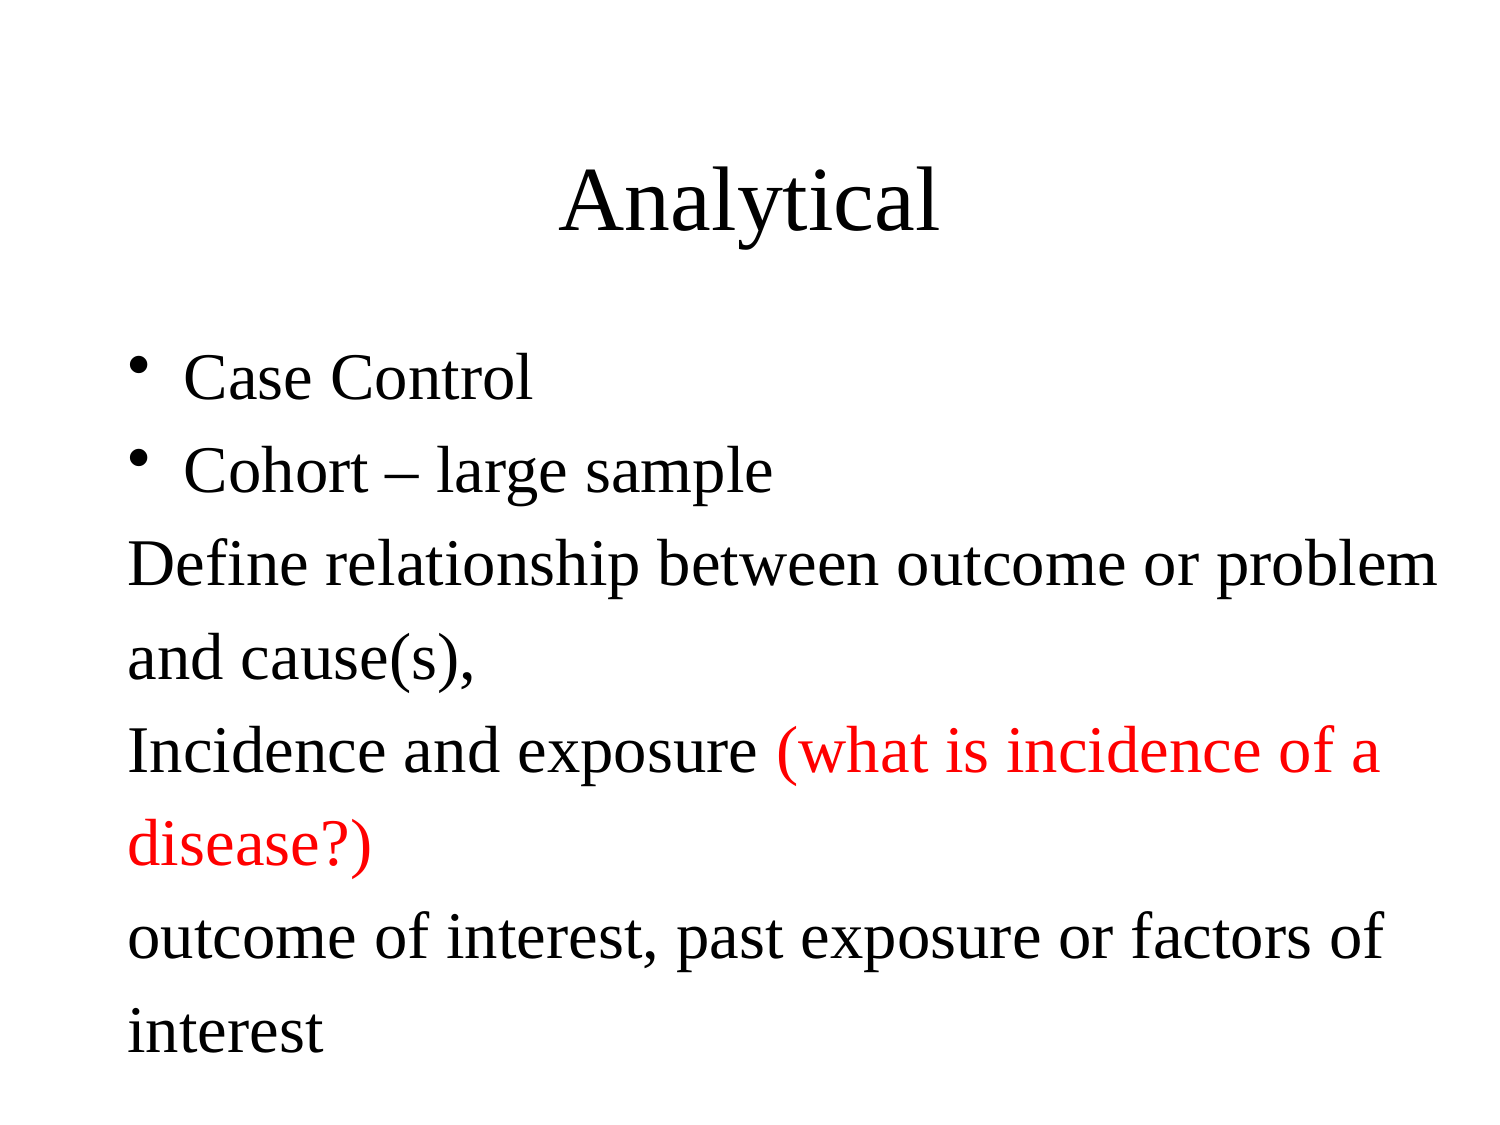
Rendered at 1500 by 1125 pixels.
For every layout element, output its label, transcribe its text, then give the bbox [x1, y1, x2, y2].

title Analytical [112, 99, 1388, 288]
list Case Control Cohort – large sample Define relationship between outcome or problem and cause(s), Incidence and exposure (what is incidence of a disease?) outcome of interest, past exposure or factors of interest [112, 324, 1463, 1101]
